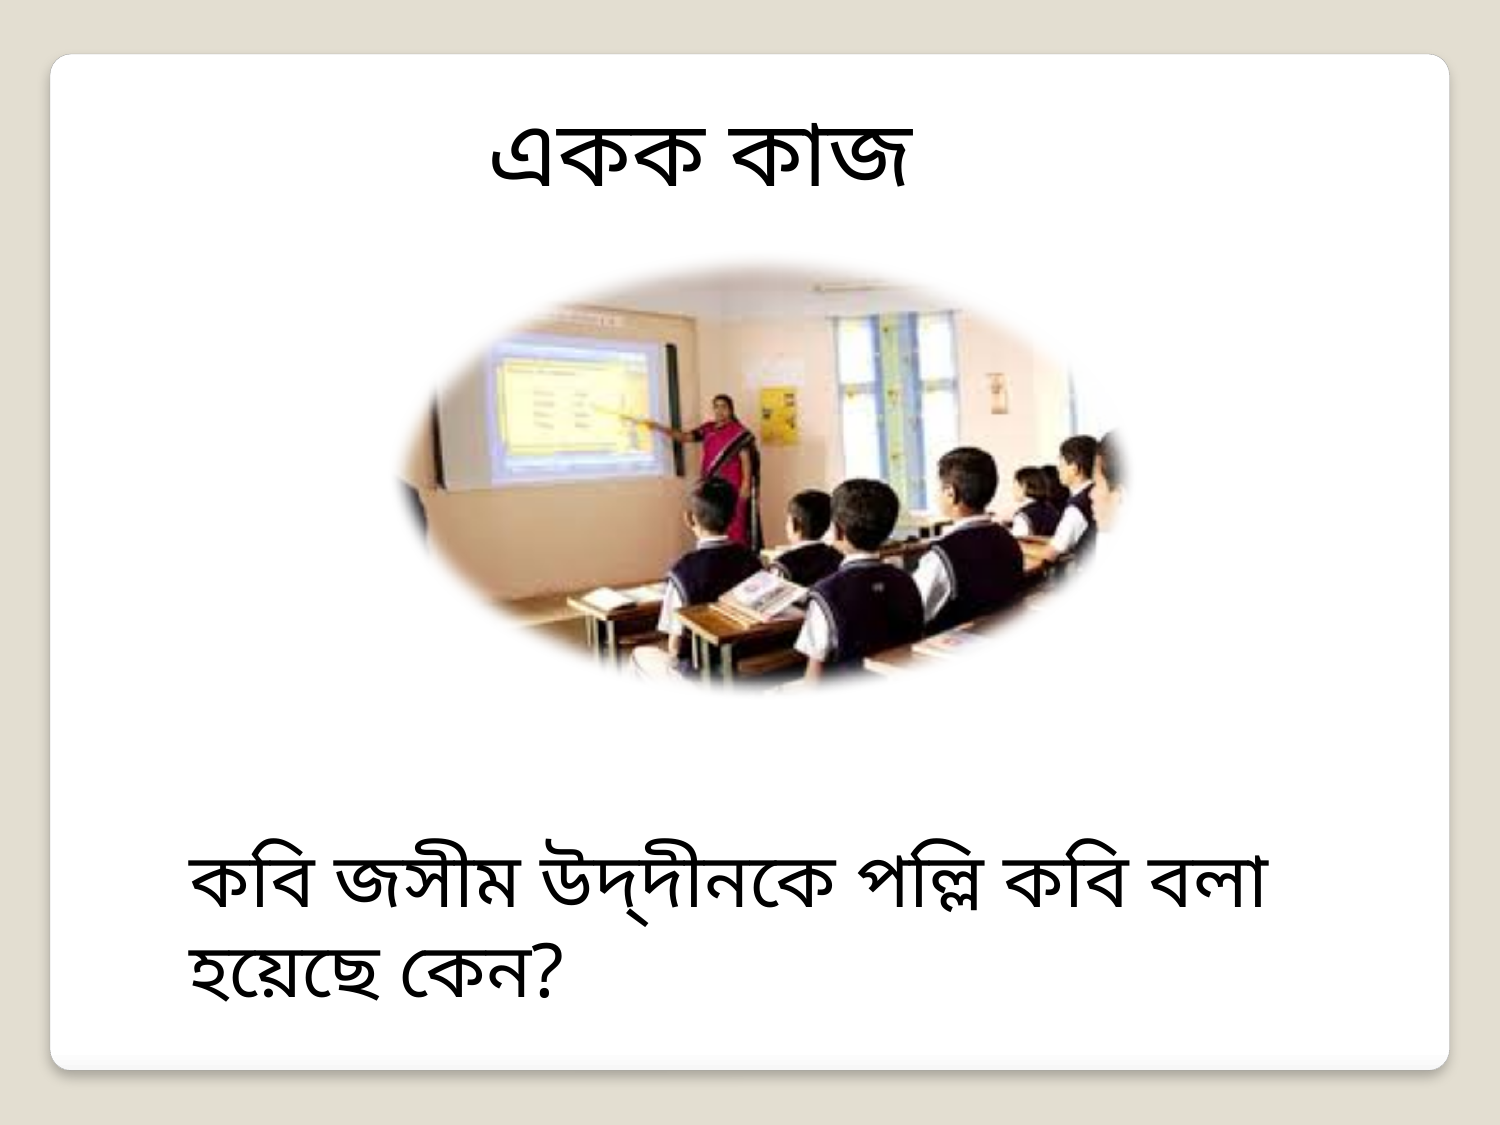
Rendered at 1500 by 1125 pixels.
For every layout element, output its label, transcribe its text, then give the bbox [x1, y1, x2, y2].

text_box কবি জসীম উদ্‌দীনকে পল্লি কবি বলা হয়েছে কেন? [174, 824, 1400, 1020]
picture [387, 249, 1138, 700]
text_box একক কাজ [437, 87, 988, 213]
